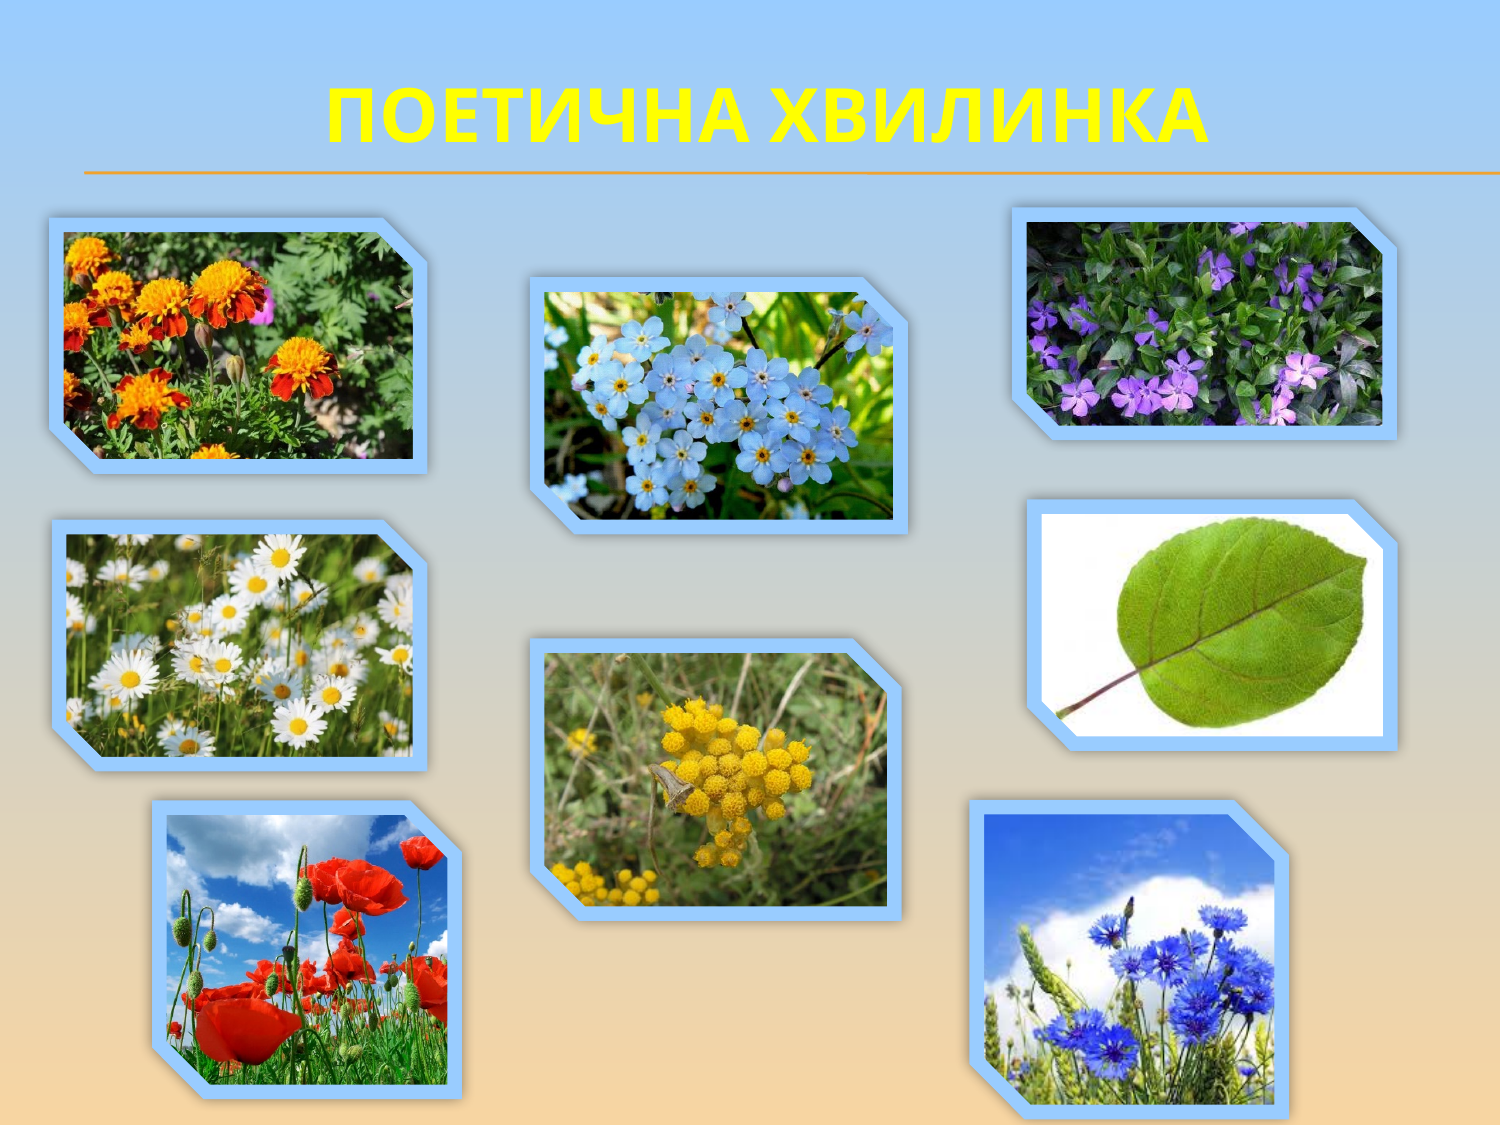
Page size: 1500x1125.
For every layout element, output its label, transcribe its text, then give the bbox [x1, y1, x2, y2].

picture [976, 806, 1282, 1113]
picture [56, 224, 421, 467]
picture [159, 807, 455, 1093]
picture [1018, 214, 1390, 434]
picture [1033, 506, 1391, 744]
picture [536, 645, 895, 914]
picture [536, 284, 901, 528]
picture [58, 526, 421, 765]
title Поетична хвилинка [54, 43, 1479, 182]
